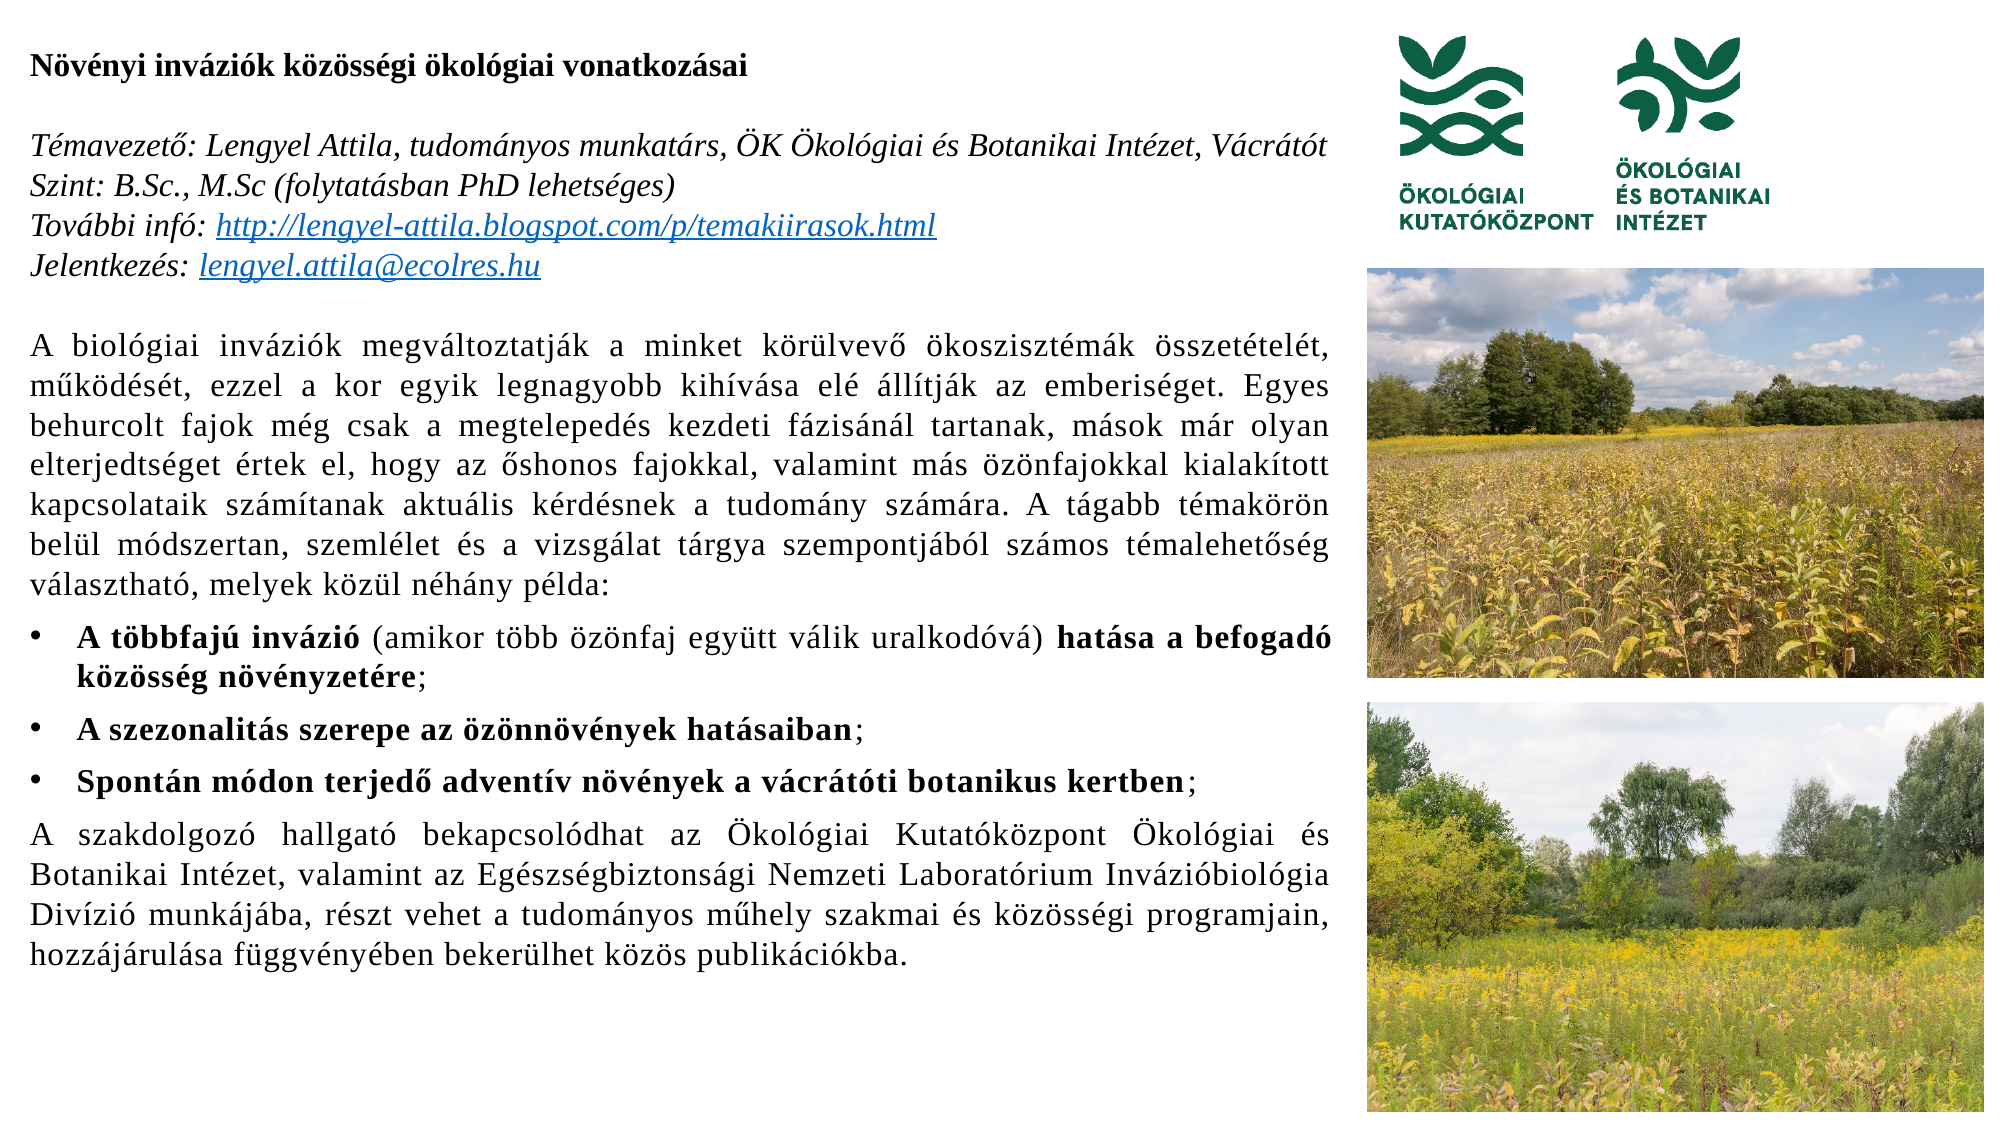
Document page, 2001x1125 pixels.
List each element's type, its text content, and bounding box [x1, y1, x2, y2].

picture [1366, 7, 1802, 256]
text_box Növényi inváziók közösségi ökológiai vonatkozásai Témavezető: Lengyel Attila, tudományos munkatárs, ÖK Ökológiai és Botanikai Intézet, Vácrátót Szint: B.Sc., M.Sc (folytatásban PhD lehetséges) További infó: http://lengyel-attila.blogspot.com/p/temakiirasok.html Jelentkezés: lengyel.attila@ecolres.hu A biológiai inváziók megváltoztatják a minket körülvevő ökoszisztémák összetételét, működését, ezzel a kor egyik legnagyobb kihívása elé állítják az emberiséget. Egyes behurcolt fajok még csak a megtelepedés kezdeti fázisánál tartanak, mások már olyan elterjedtséget értek el, hogy az őshonos fajokkal, valamint más özönfajokkal kialakított kapcsolataik számítanak aktuális kérdésnek a tudomány számára. A tágabb témakörön belül módszertan, szemlélet és a vizsgálat tárgya szempontjából számos témalehetőség választható, melyek közül néhány példa: A többfajú invázió (amikor több özönfaj együtt válik uralkodóvá) hatása a befogadó közösség növényzetére; A szezonalitás szerepe az özönnövények hatásaiban; Spontán módon terjedő adventív növények a vácrátóti botanikus kertben; A szakdolgozó hallgató bekapcsolódhat az Ökológiai Kutatóközpont Ökológiai és Botanikai Intézet, valamint az Egészségbiztonsági Nemzeti Laboratórium Invázióbiológia Divízió munkájába, részt vehet a tudományos műhely szakmai és közösségi programjain, hozzájárulása függvényében bekerülhet közös publikációkba. [15, 35, 1349, 980]
picture [1367, 268, 1984, 678]
picture [1367, 702, 1984, 1112]
